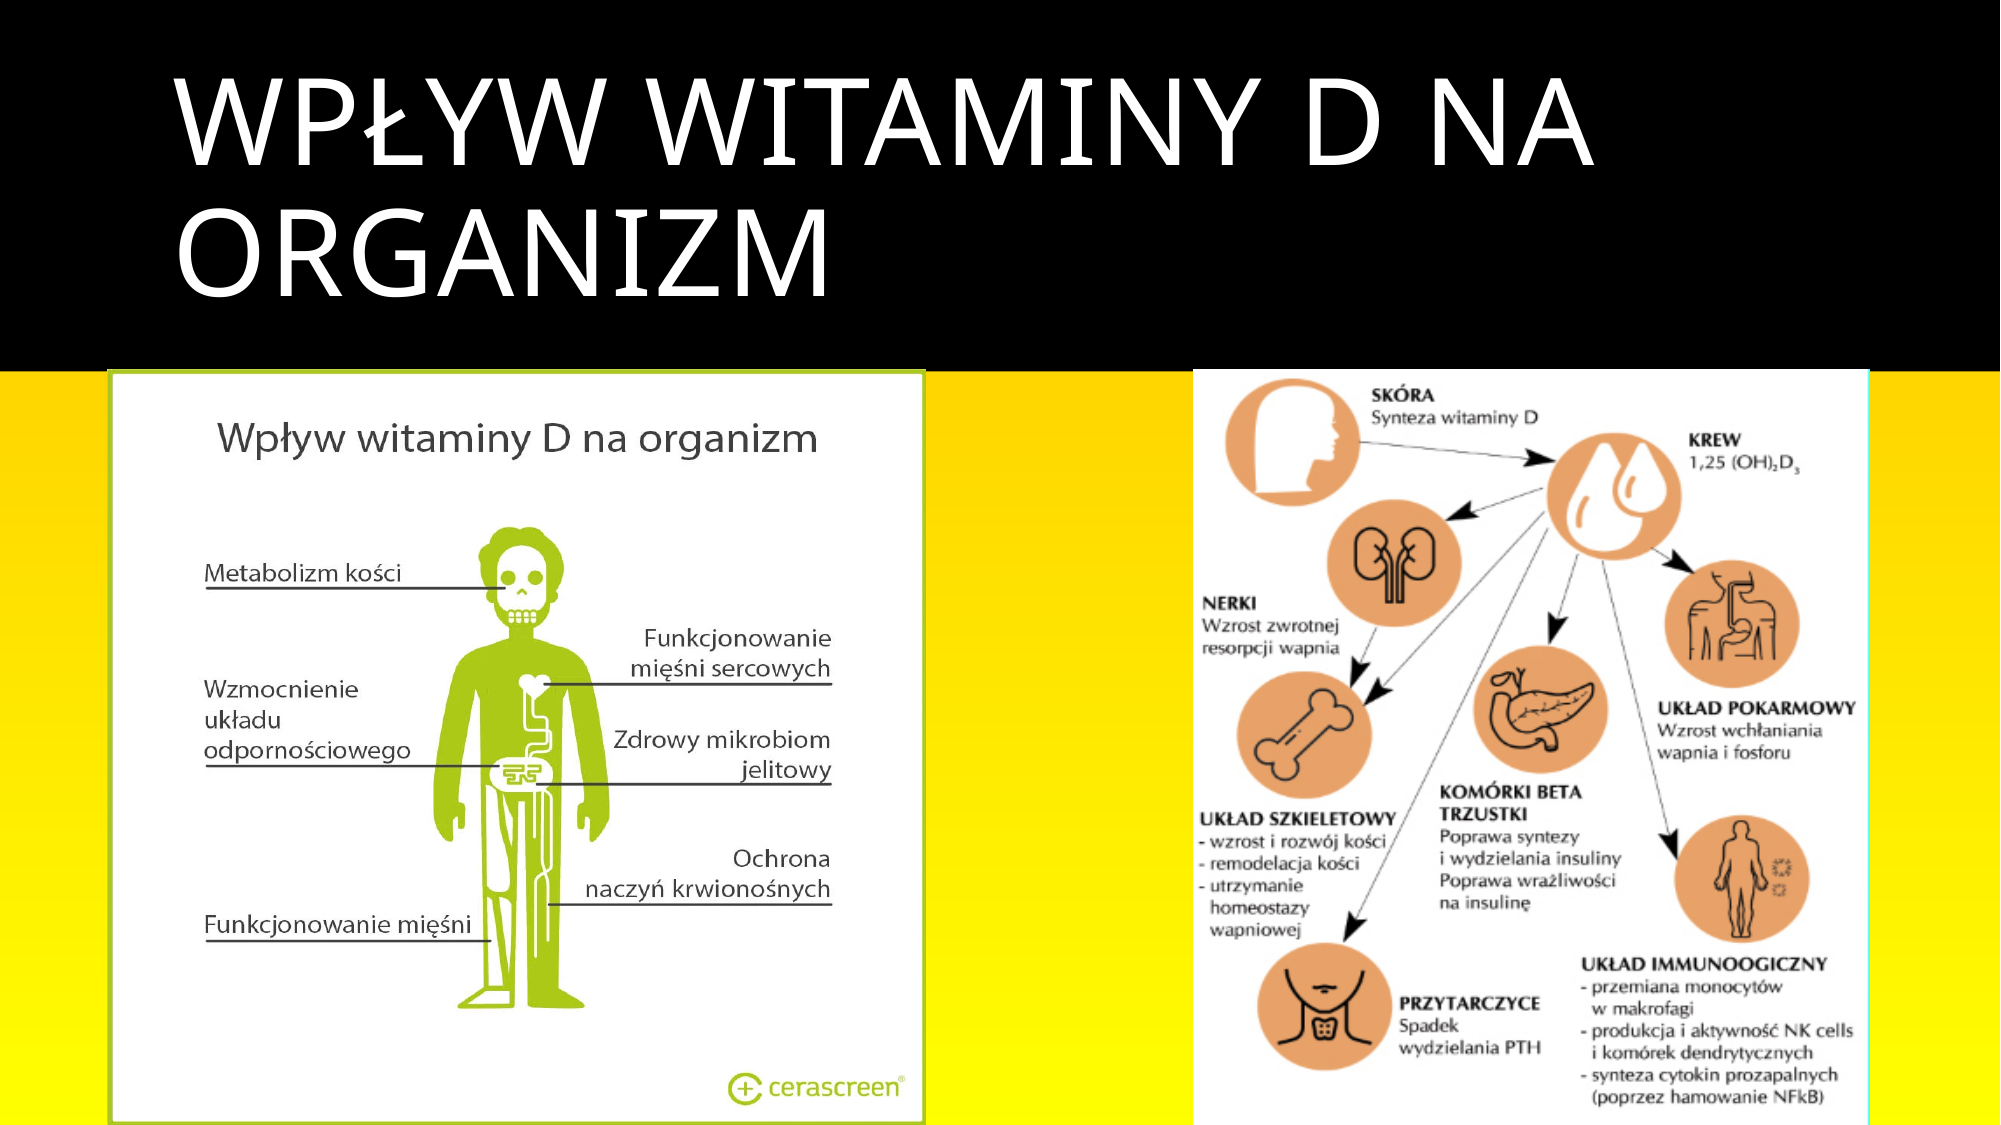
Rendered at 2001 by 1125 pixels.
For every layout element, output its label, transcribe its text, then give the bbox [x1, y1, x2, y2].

picture [1193, 369, 1870, 1125]
title Wpływ witaminy D na organizm [157, 52, 1842, 332]
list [107, 369, 927, 1125]
